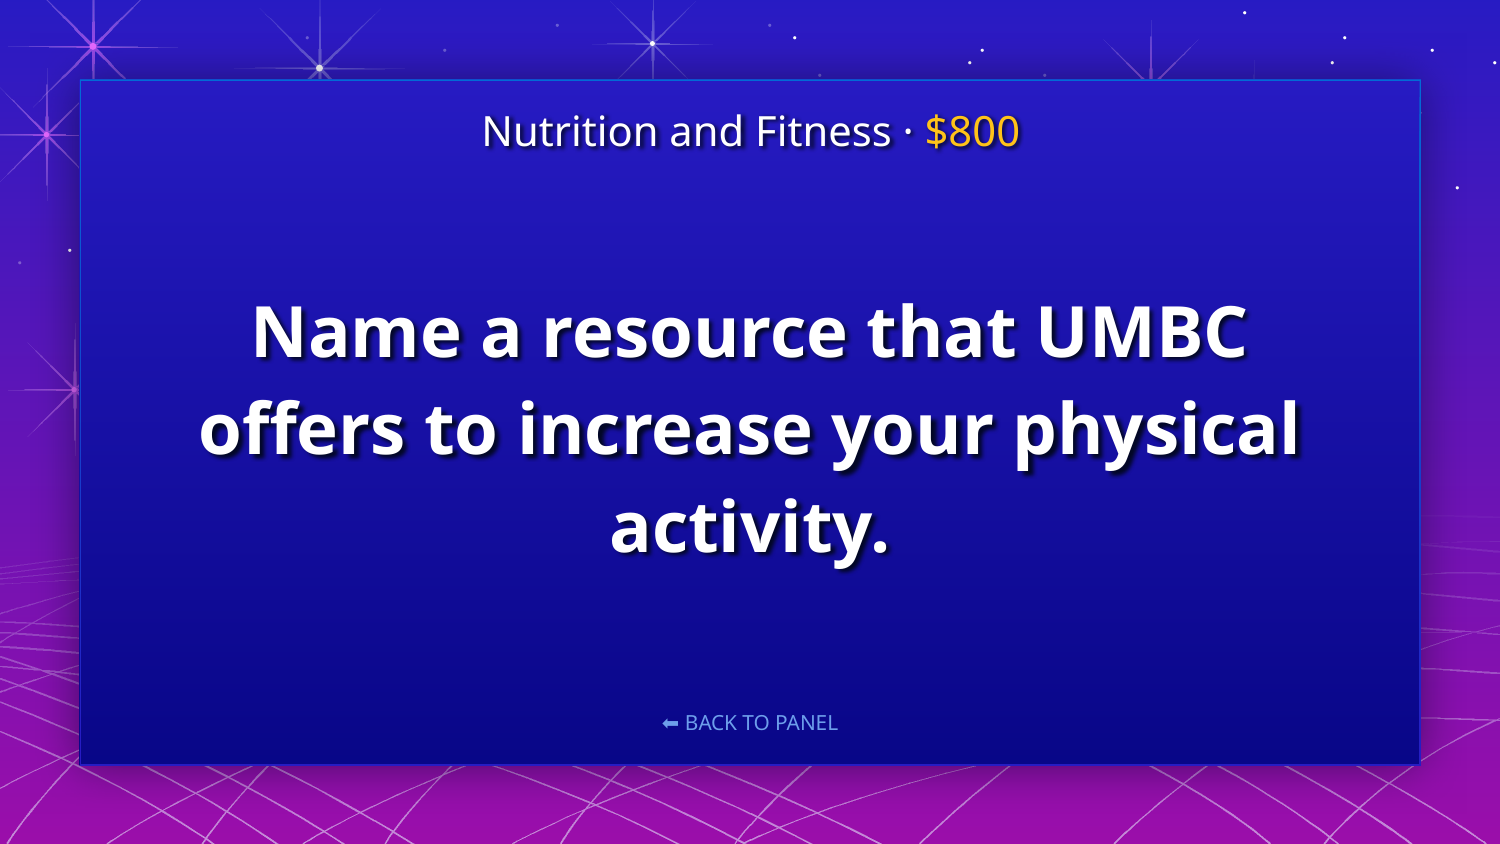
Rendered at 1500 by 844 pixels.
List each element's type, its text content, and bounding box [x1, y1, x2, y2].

title Name a resource that UMBC offers to increase your physical activity. [169, 158, 1331, 682]
subtitle Nutrition and Fitness · $800 [170, 105, 1332, 178]
